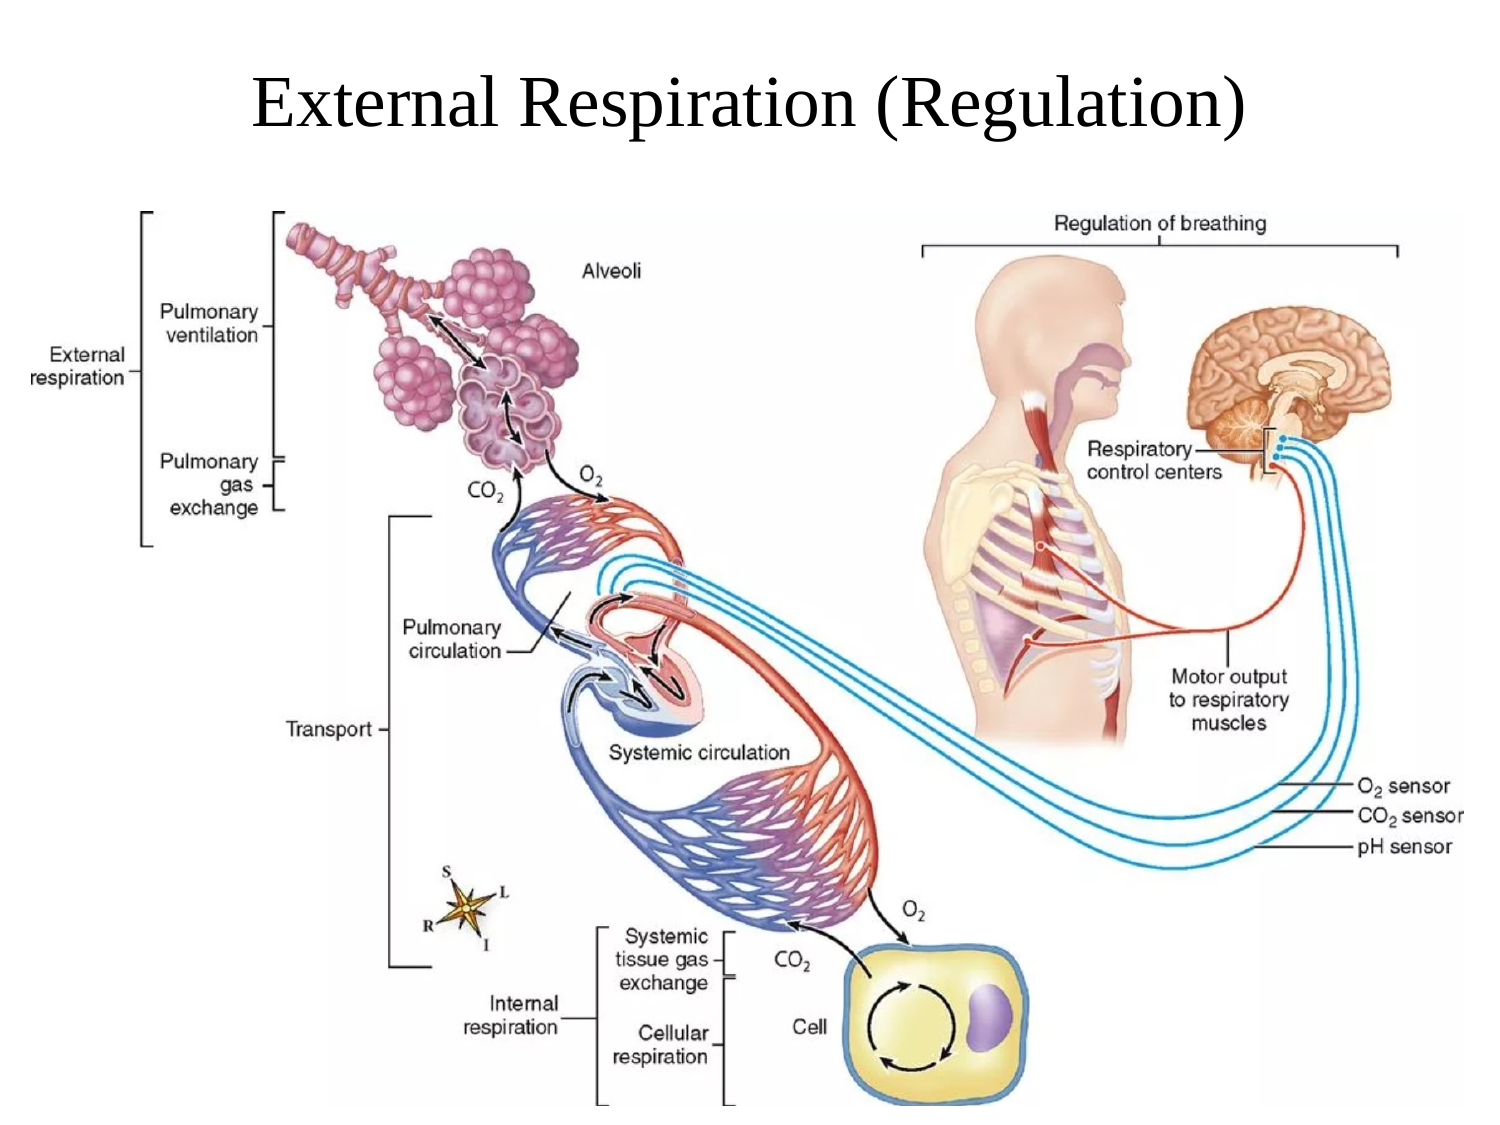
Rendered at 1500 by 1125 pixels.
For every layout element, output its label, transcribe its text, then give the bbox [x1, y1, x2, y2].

title External Respiration (Regulation) [75, 45, 1425, 149]
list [22, 210, 1474, 1107]
